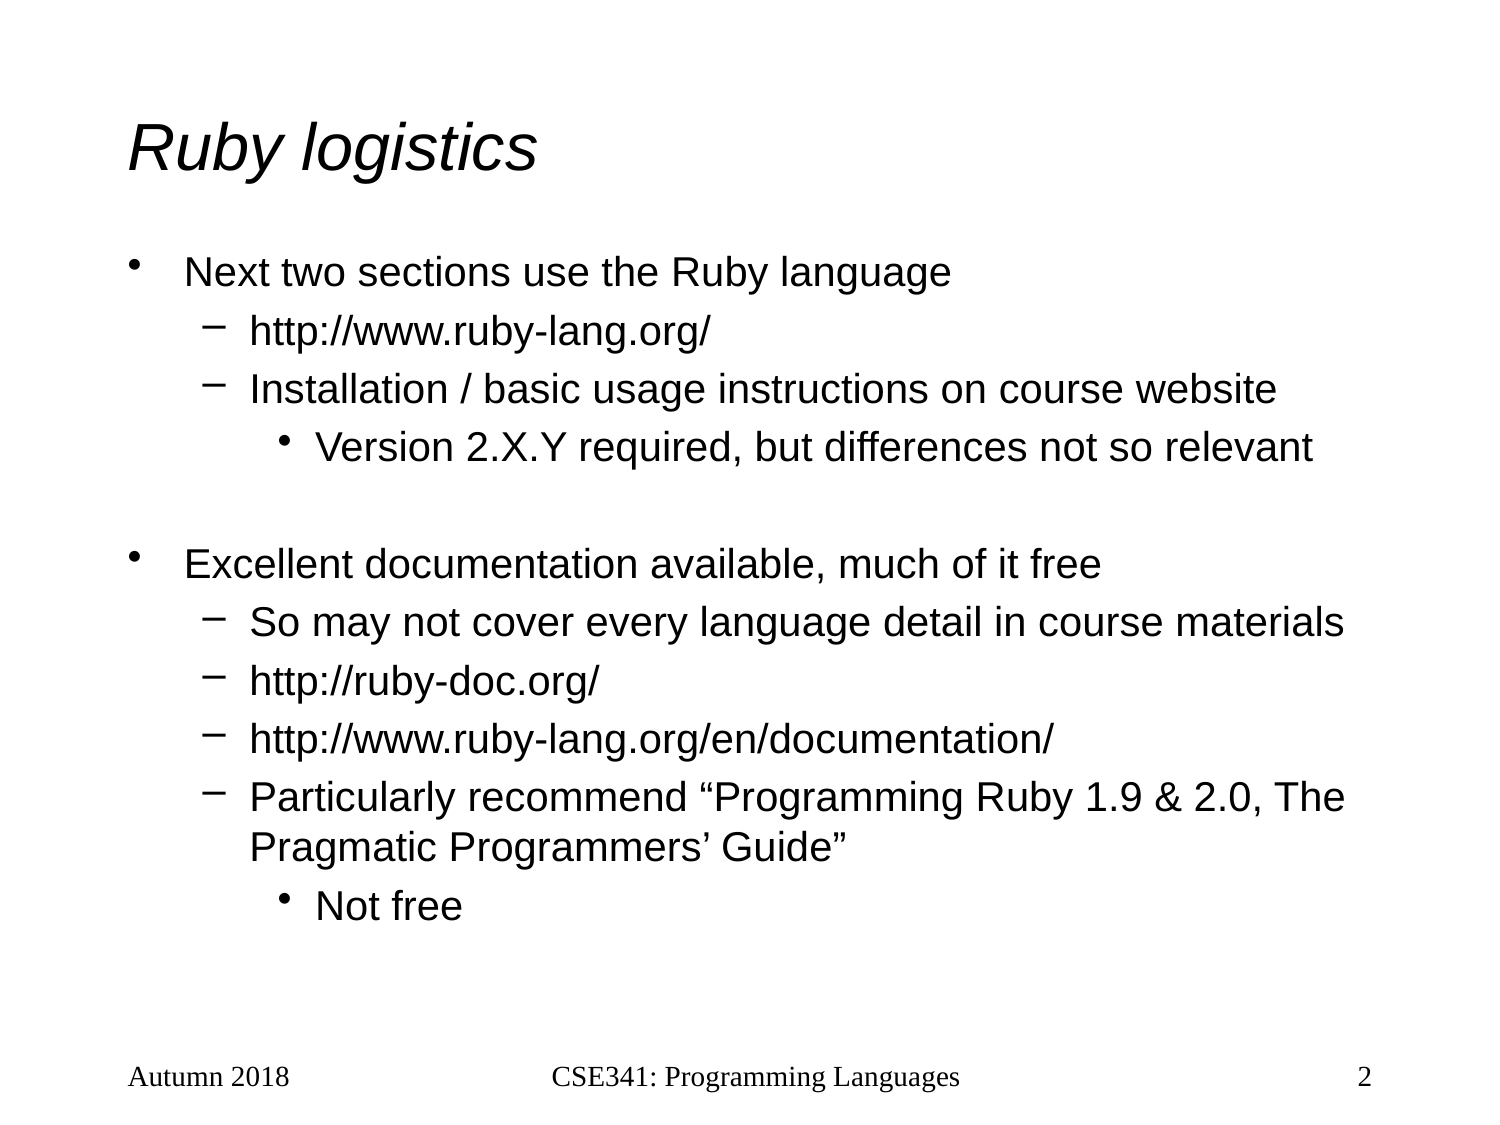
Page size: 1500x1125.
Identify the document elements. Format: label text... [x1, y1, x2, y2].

slide_number Autumn 2018 [112, 1049, 426, 1125]
list Next two sections use the Ruby language http://www.ruby-lang.org/ Installation / basic usage instructions on course website Version 2.X.Y required, but differences not so relevant Excellent documentation available, much of it free So may not cover every language detail in course materials http://ruby-doc.org/ http://www.ruby-lang.org/en/documentation/ Particularly recommend “Programming Ruby 1.9 & 2.0, The Pragmatic Programmers’ Guide” Not free [112, 237, 1388, 1013]
title Ruby logistics [112, 49, 1388, 237]
slide_number 2 [1074, 1049, 1388, 1125]
footer CSE341: Programming Languages [474, 1049, 1038, 1125]
